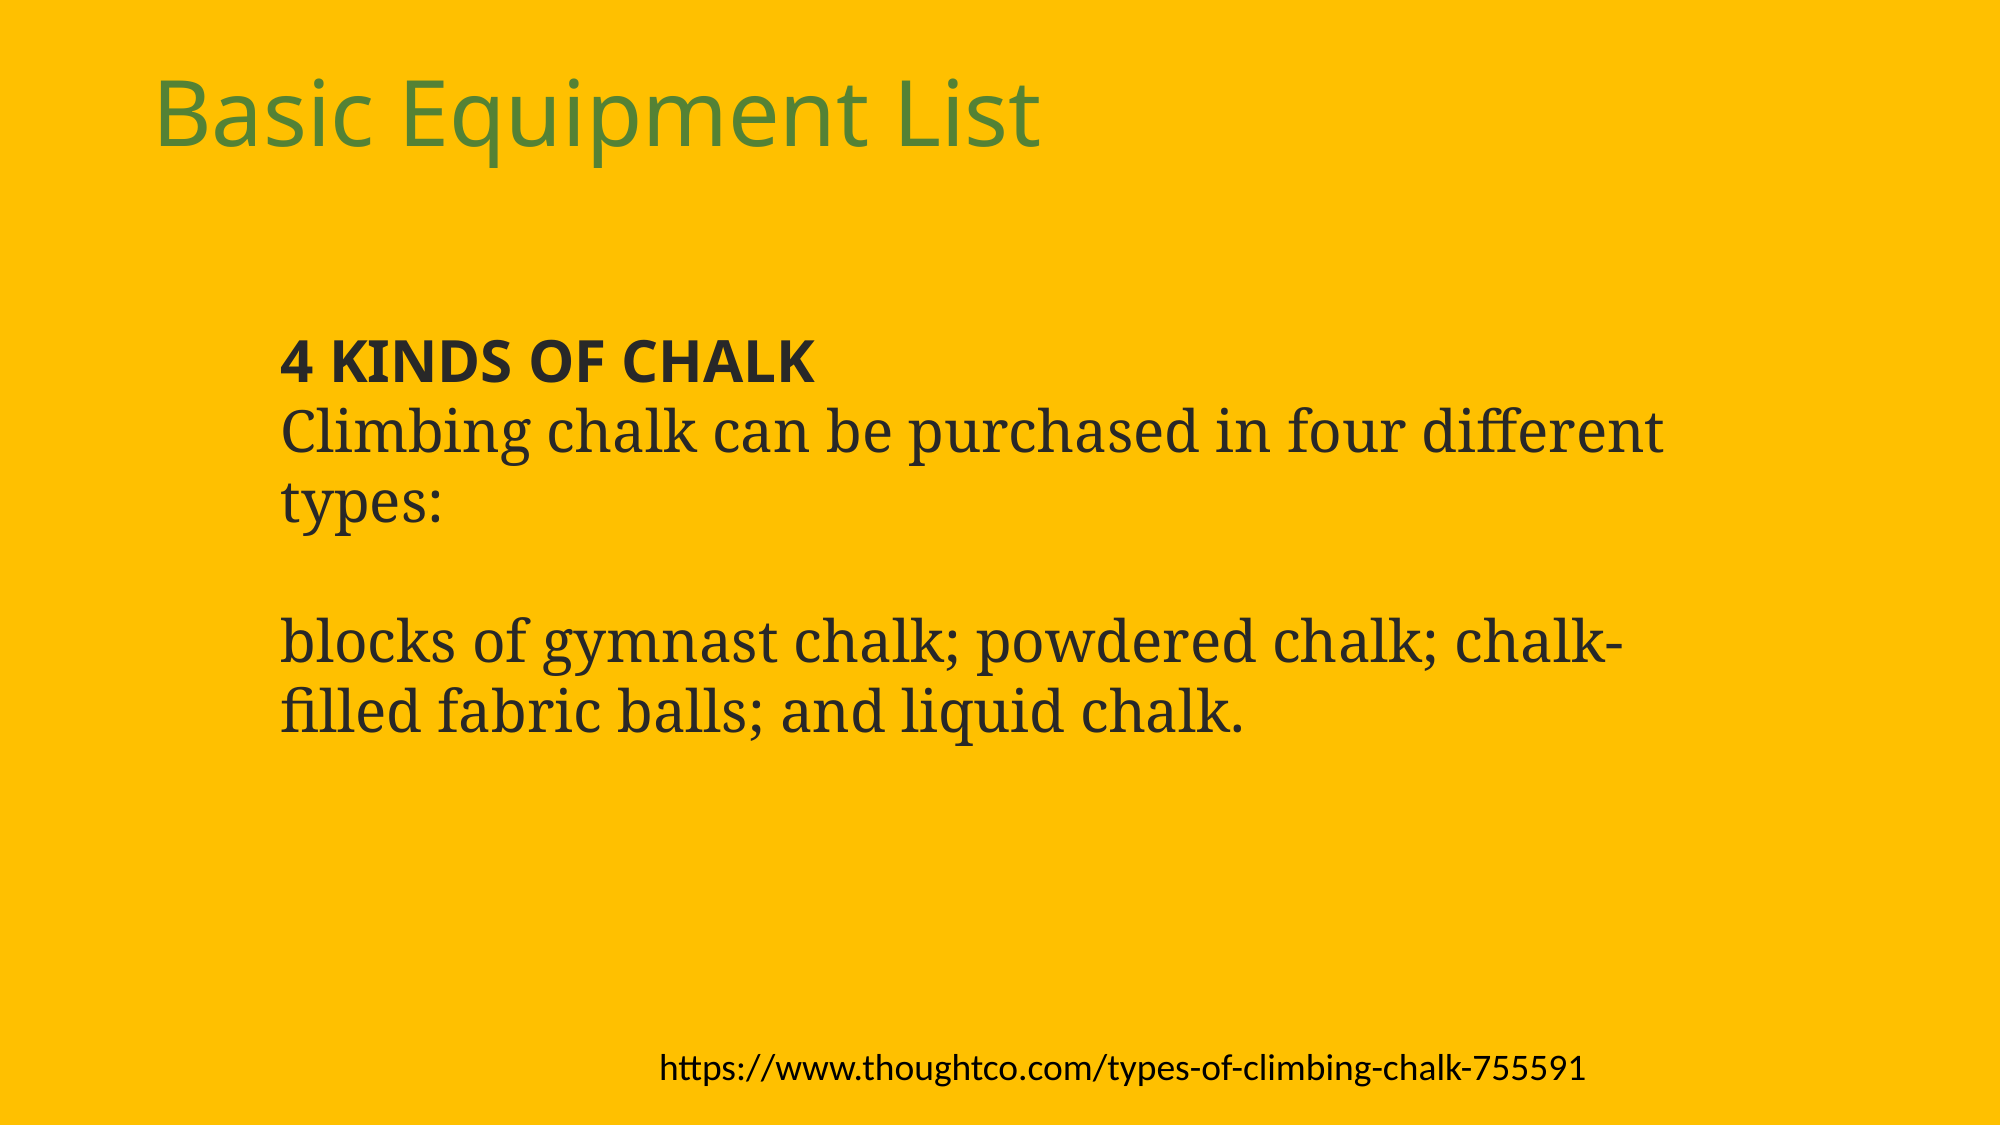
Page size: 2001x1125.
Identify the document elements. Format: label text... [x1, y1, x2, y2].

text_box https://www.thoughtco.com/types-of-climbing-chalk-755591 [644, 1035, 1603, 1096]
text_box Basic Equipment List [137, 59, 1863, 278]
text_box 4 KINDS OF CHALK Climbing chalk can be purchased in four different types: blocks of gymnast chalk; powdered chalk; chalk-filled fabric balls; and liquid chalk. [266, 316, 1742, 752]
